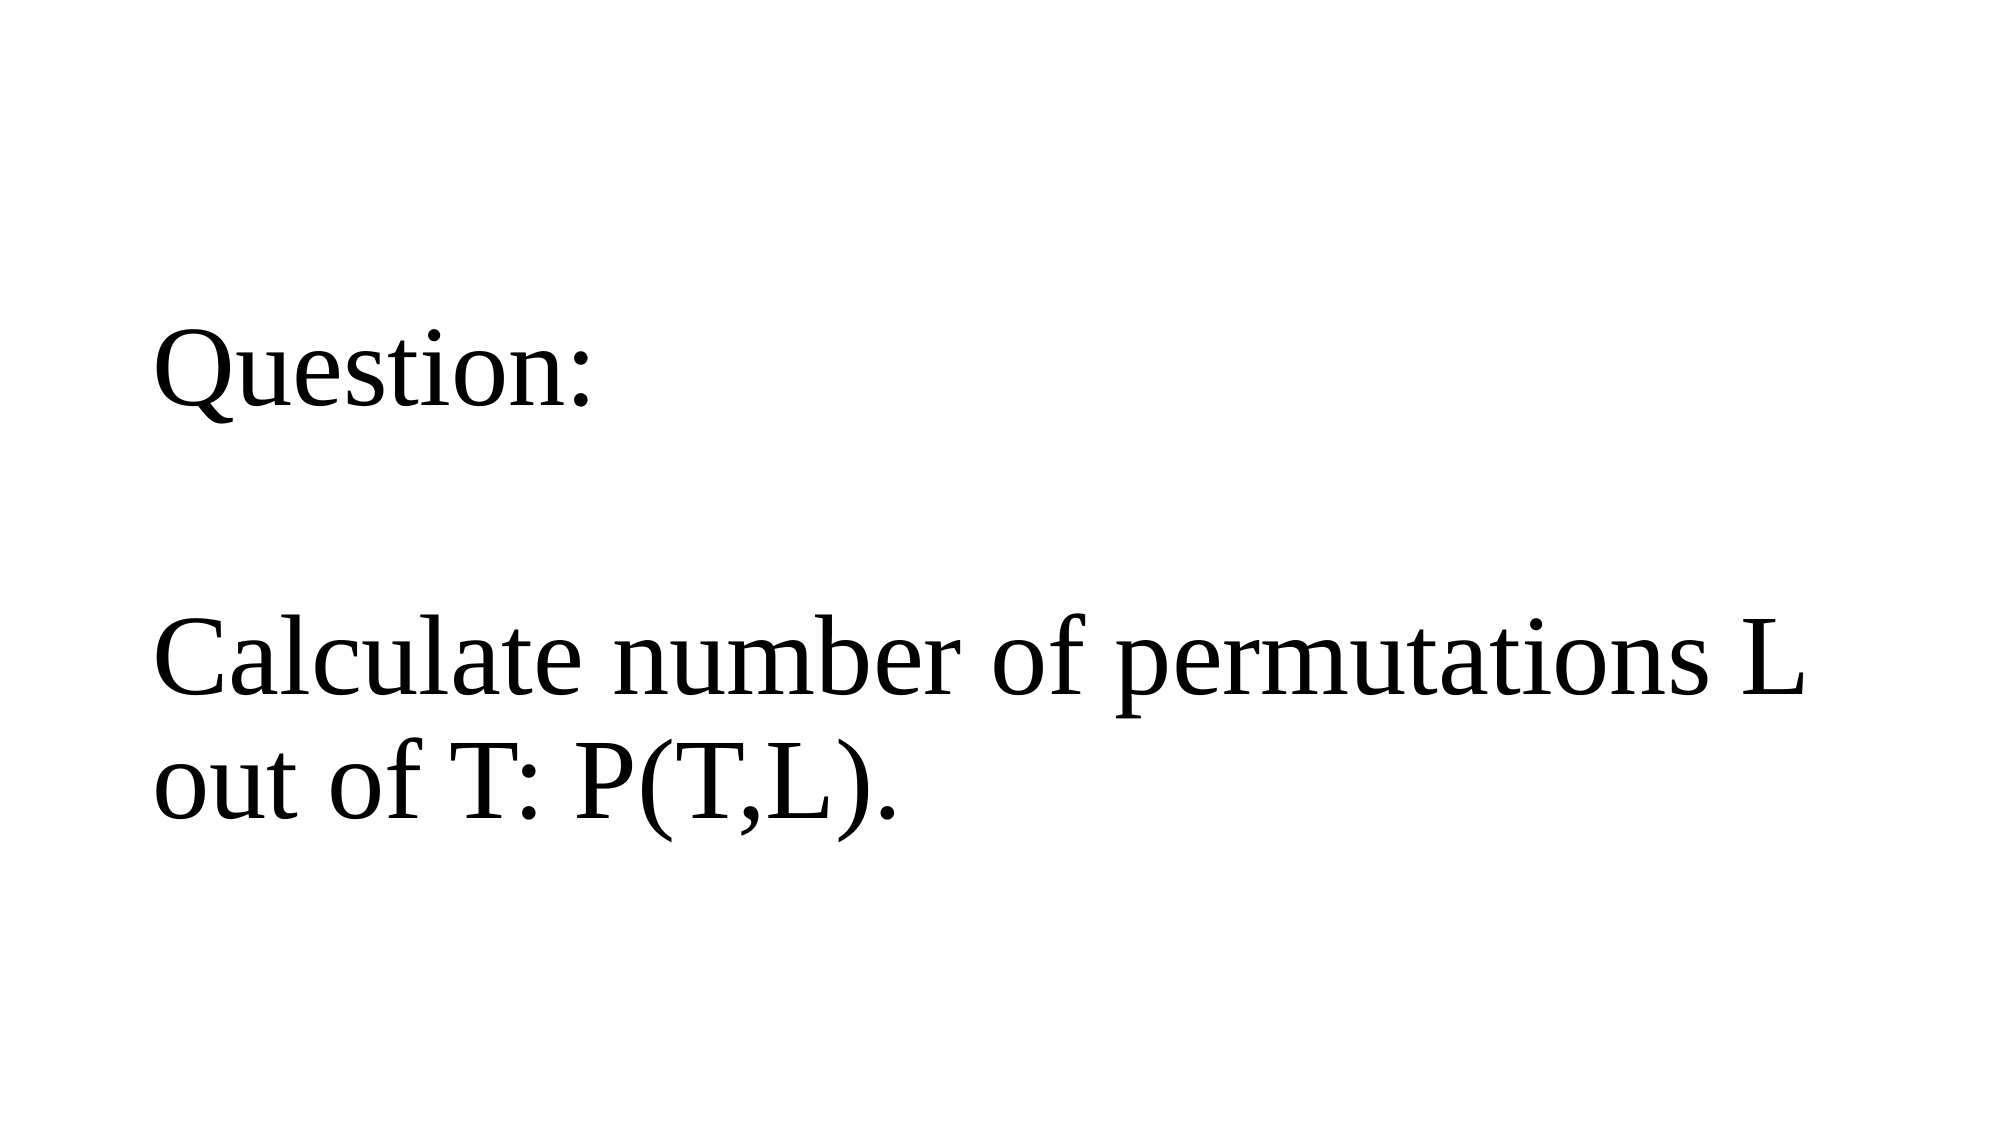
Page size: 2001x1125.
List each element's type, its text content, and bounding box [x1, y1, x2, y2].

list Question: Calculate number of permutations L out of T: P(T,L). [137, 299, 1863, 1014]
